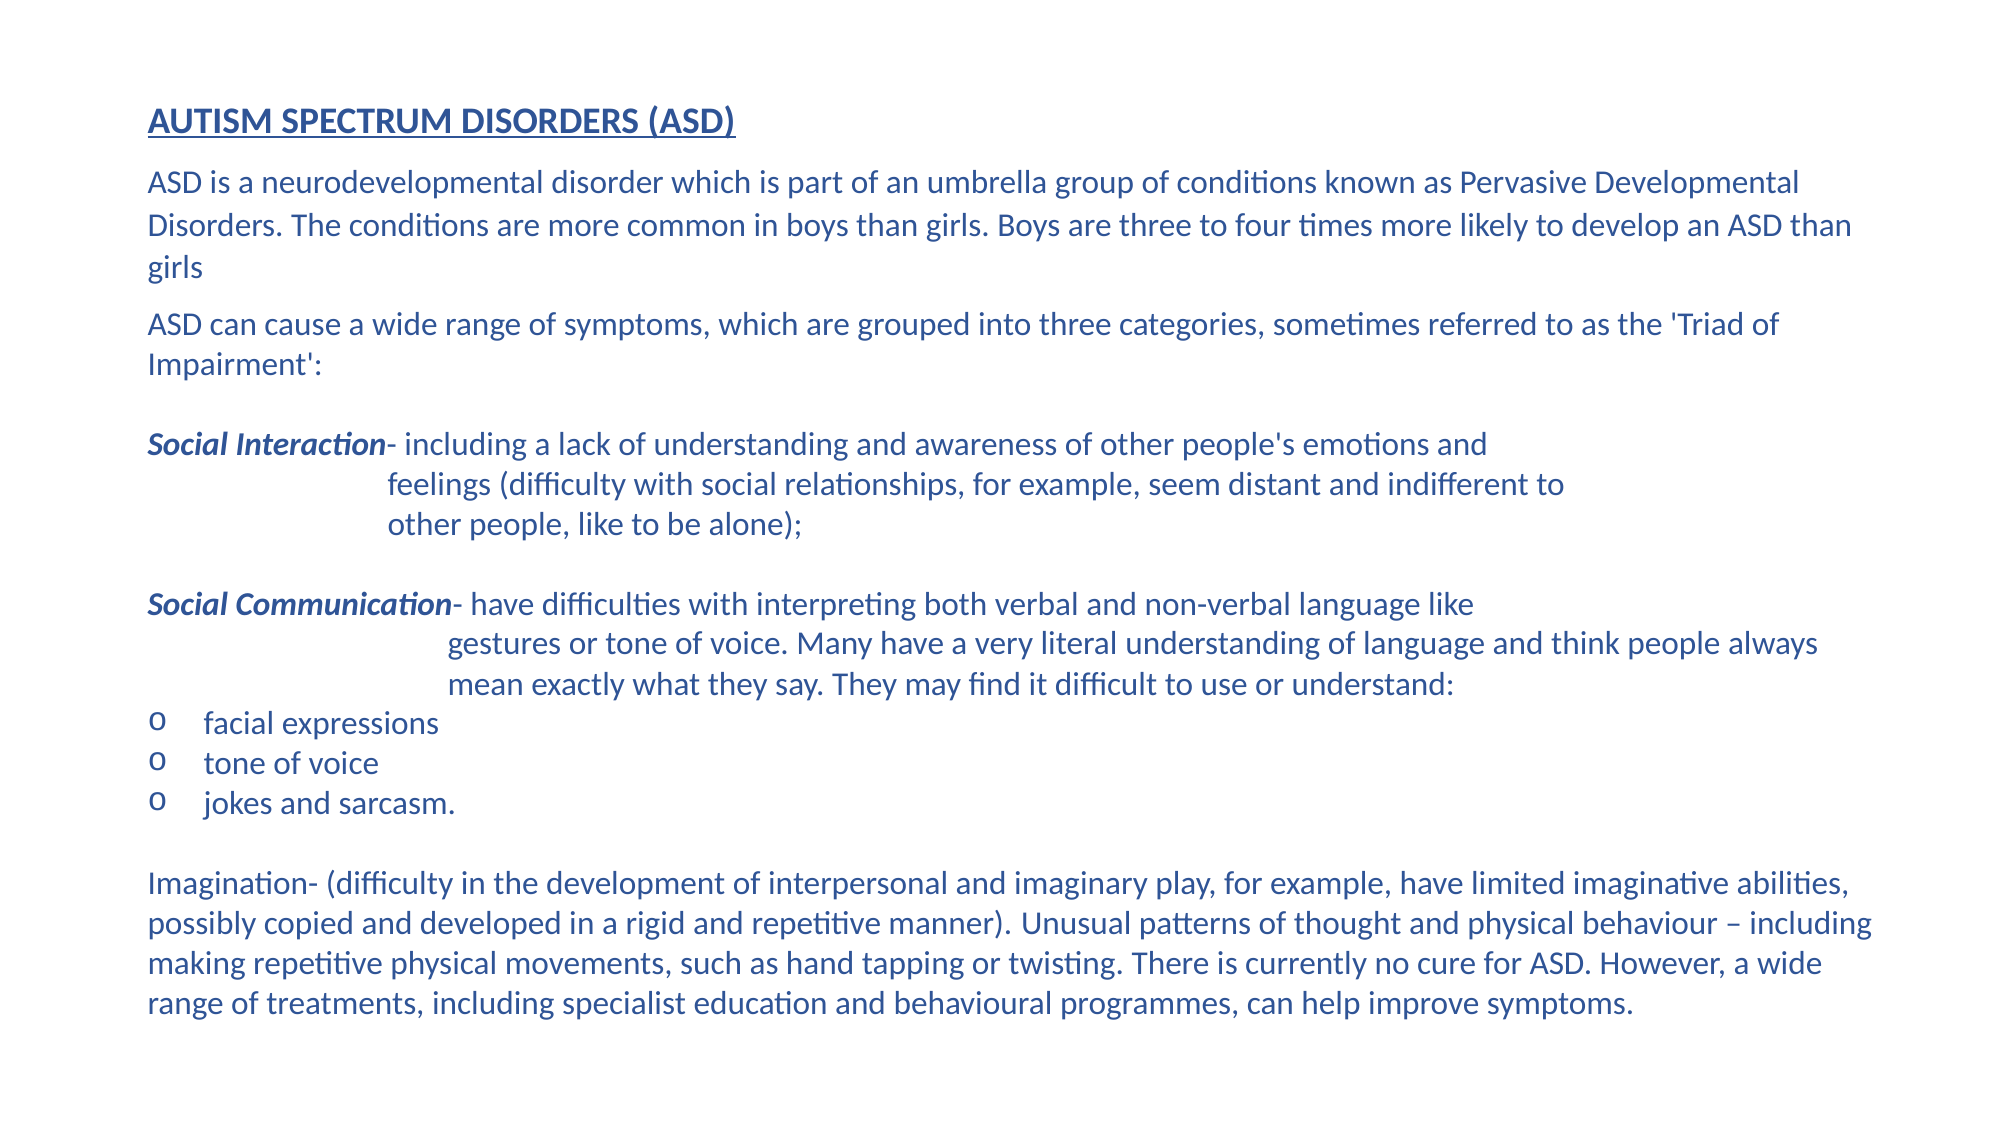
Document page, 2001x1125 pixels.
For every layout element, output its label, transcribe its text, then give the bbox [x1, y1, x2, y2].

text_box AUTISM SPECTRUM DISORDERS (ASD) ASD is a neurodevelopmental disorder which is part of an umbrella group of conditions known as Pervasive Developmental Disorders. The conditions are more common in boys than girls. Boys are three to four times more likely to develop an ASD than girls ASD can cause a wide range of symptoms, which are grouped into three categories, sometimes referred to as the 'Triad of Impairment': Social Interaction- including a lack of understanding and awareness of other people's emotions and feelings (difficulty with social relationships, for example, seem distant and indifferent to other people, like to be alone); Social Communication- have difficulties with interpreting both verbal and non-verbal language like gestures or tone of voice. Many have a very literal understanding of language and think people always mean exactly what they say. They may find it difficult to use or understand: facial expressions tone of voice jokes and sarcasm. Imagination- (difficulty in the development of interpersonal and imaginary play, for example, have limited imaginative abilities, possibly copied and developed in a rigid and repetitive manner). Unusual patterns of thought and physical behaviour – including making repetitive physical movements, such as hand tapping or twisting. There is currently no cure for ASD. However, a wide range of treatments, including specialist education and behavioural programmes, can help improve symptoms. [132, 85, 1916, 1029]
